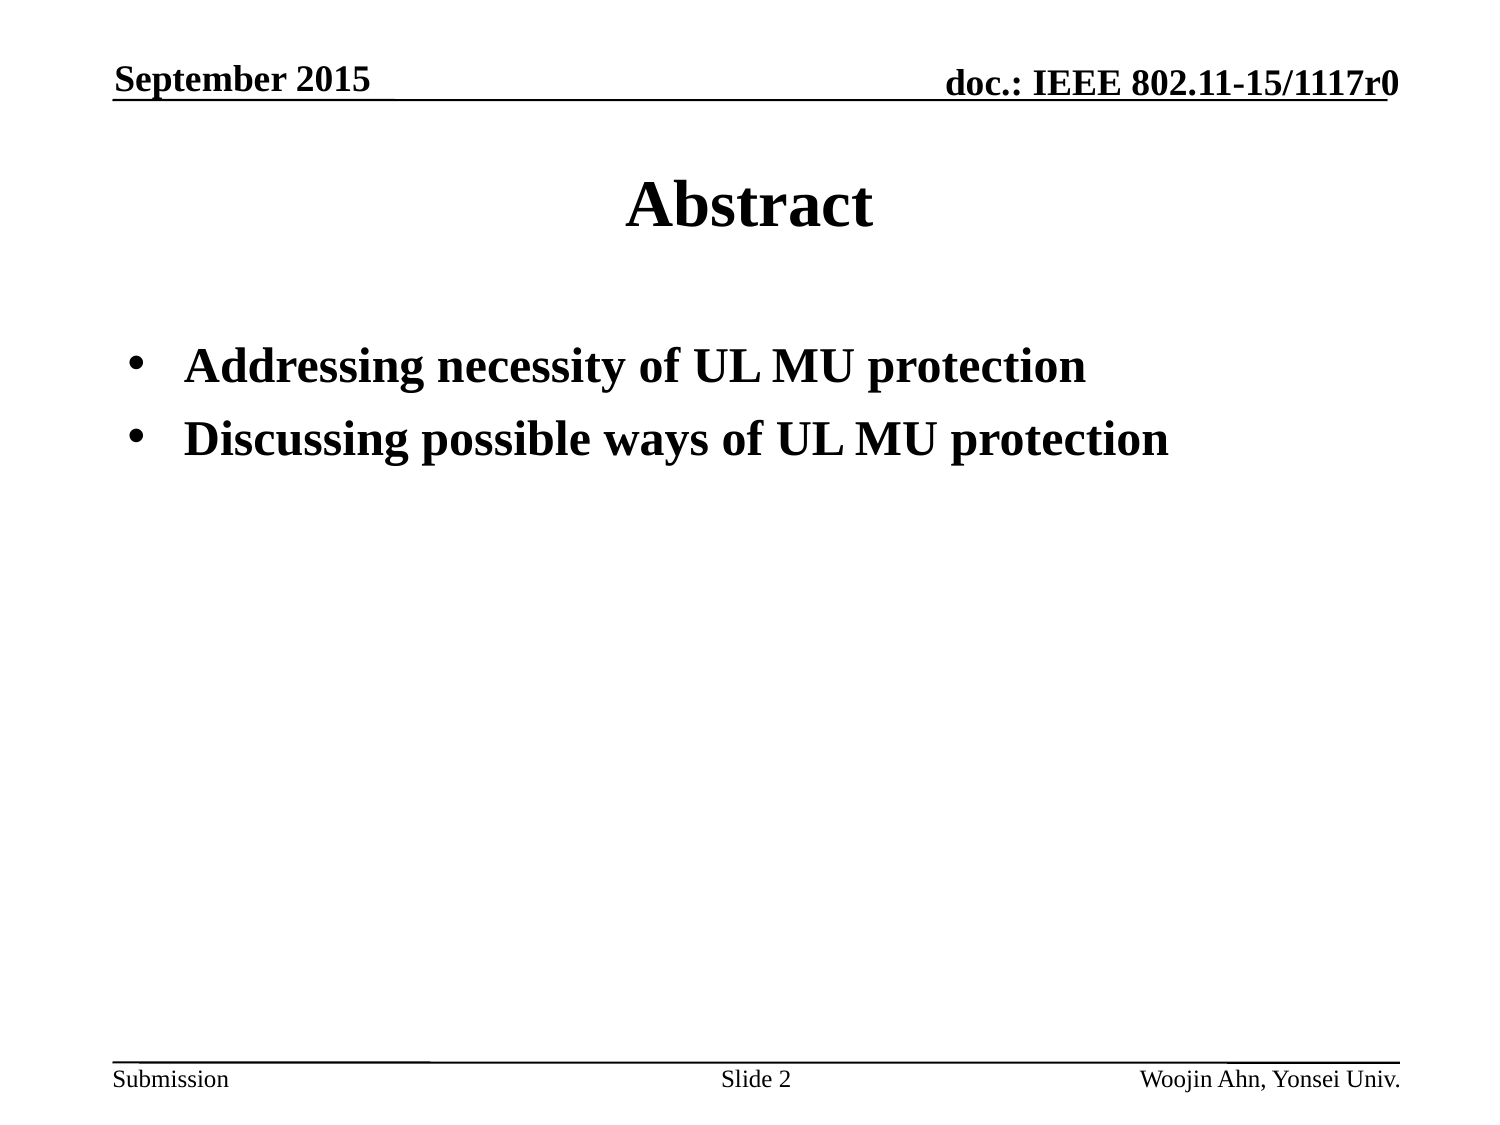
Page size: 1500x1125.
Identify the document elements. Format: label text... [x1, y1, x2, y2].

list Addressing necessity of UL MU protection Discussing possible ways of UL MU protection [112, 324, 1388, 1000]
title Abstract [112, 112, 1388, 288]
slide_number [114, 54, 423, 100]
slide_number Slide 2 [712, 1061, 800, 1123]
footer Woojin Ahn, Yonsei Univ. [878, 1061, 1402, 1093]
